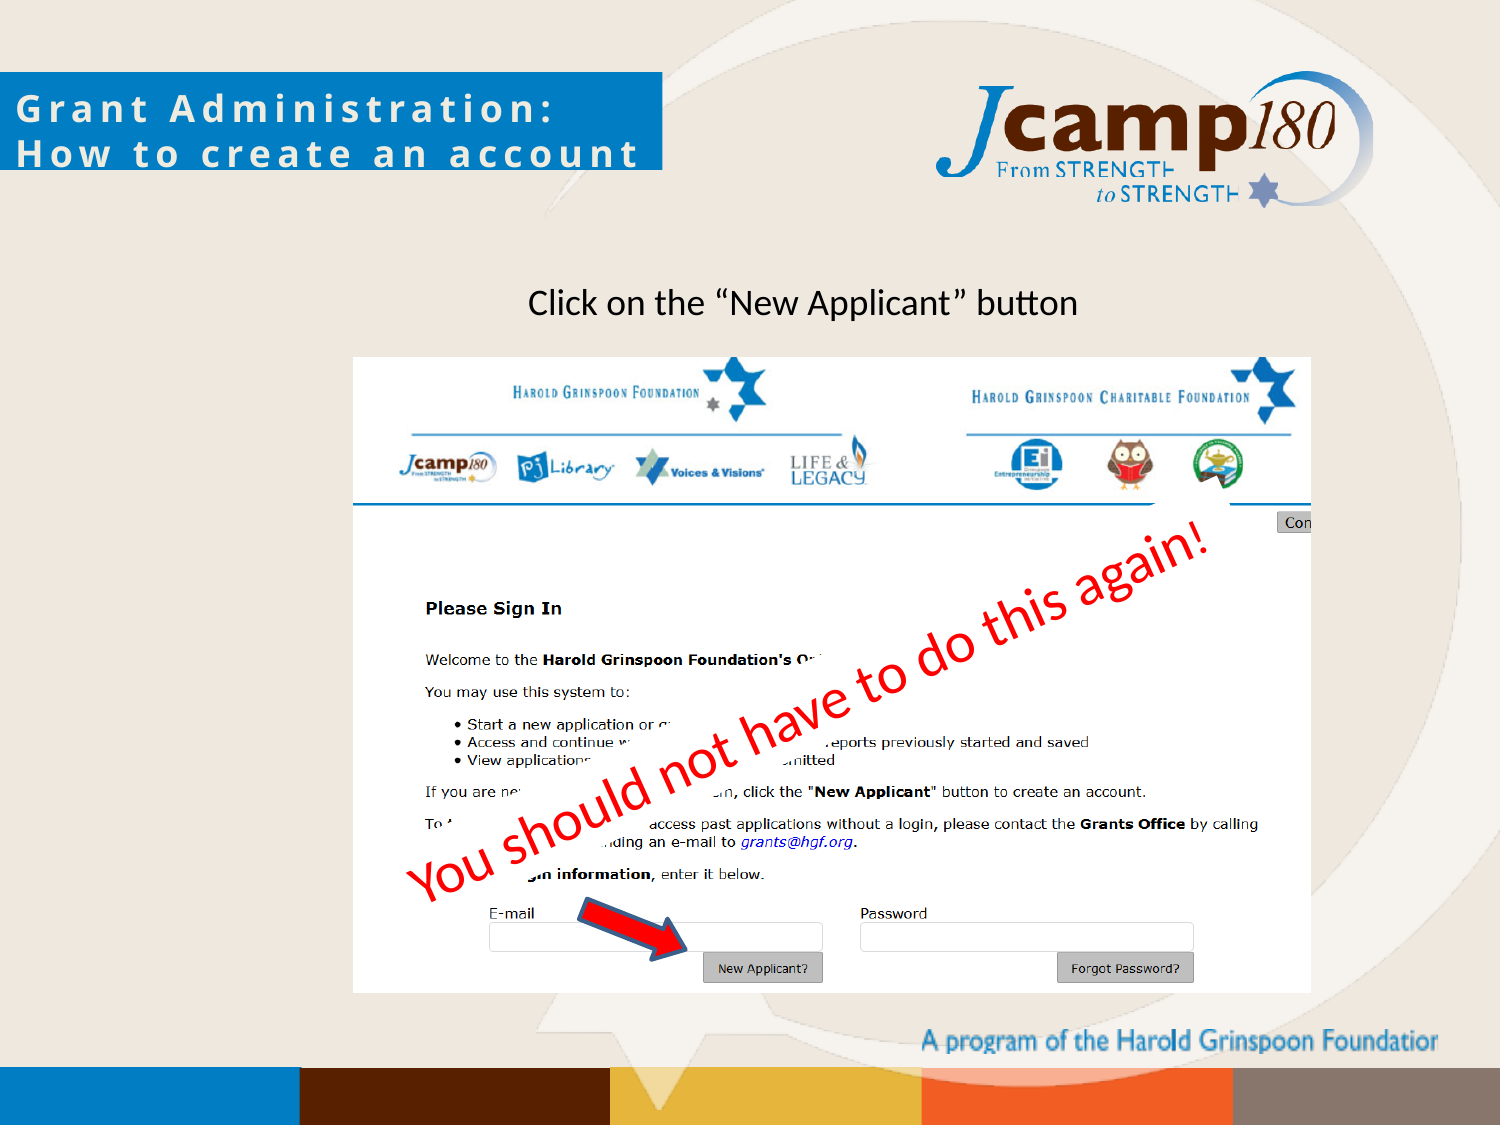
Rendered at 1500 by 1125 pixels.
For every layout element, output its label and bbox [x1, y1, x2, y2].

picture [0, 0, 1500, 1125]
text_box [935, 71, 1374, 208]
